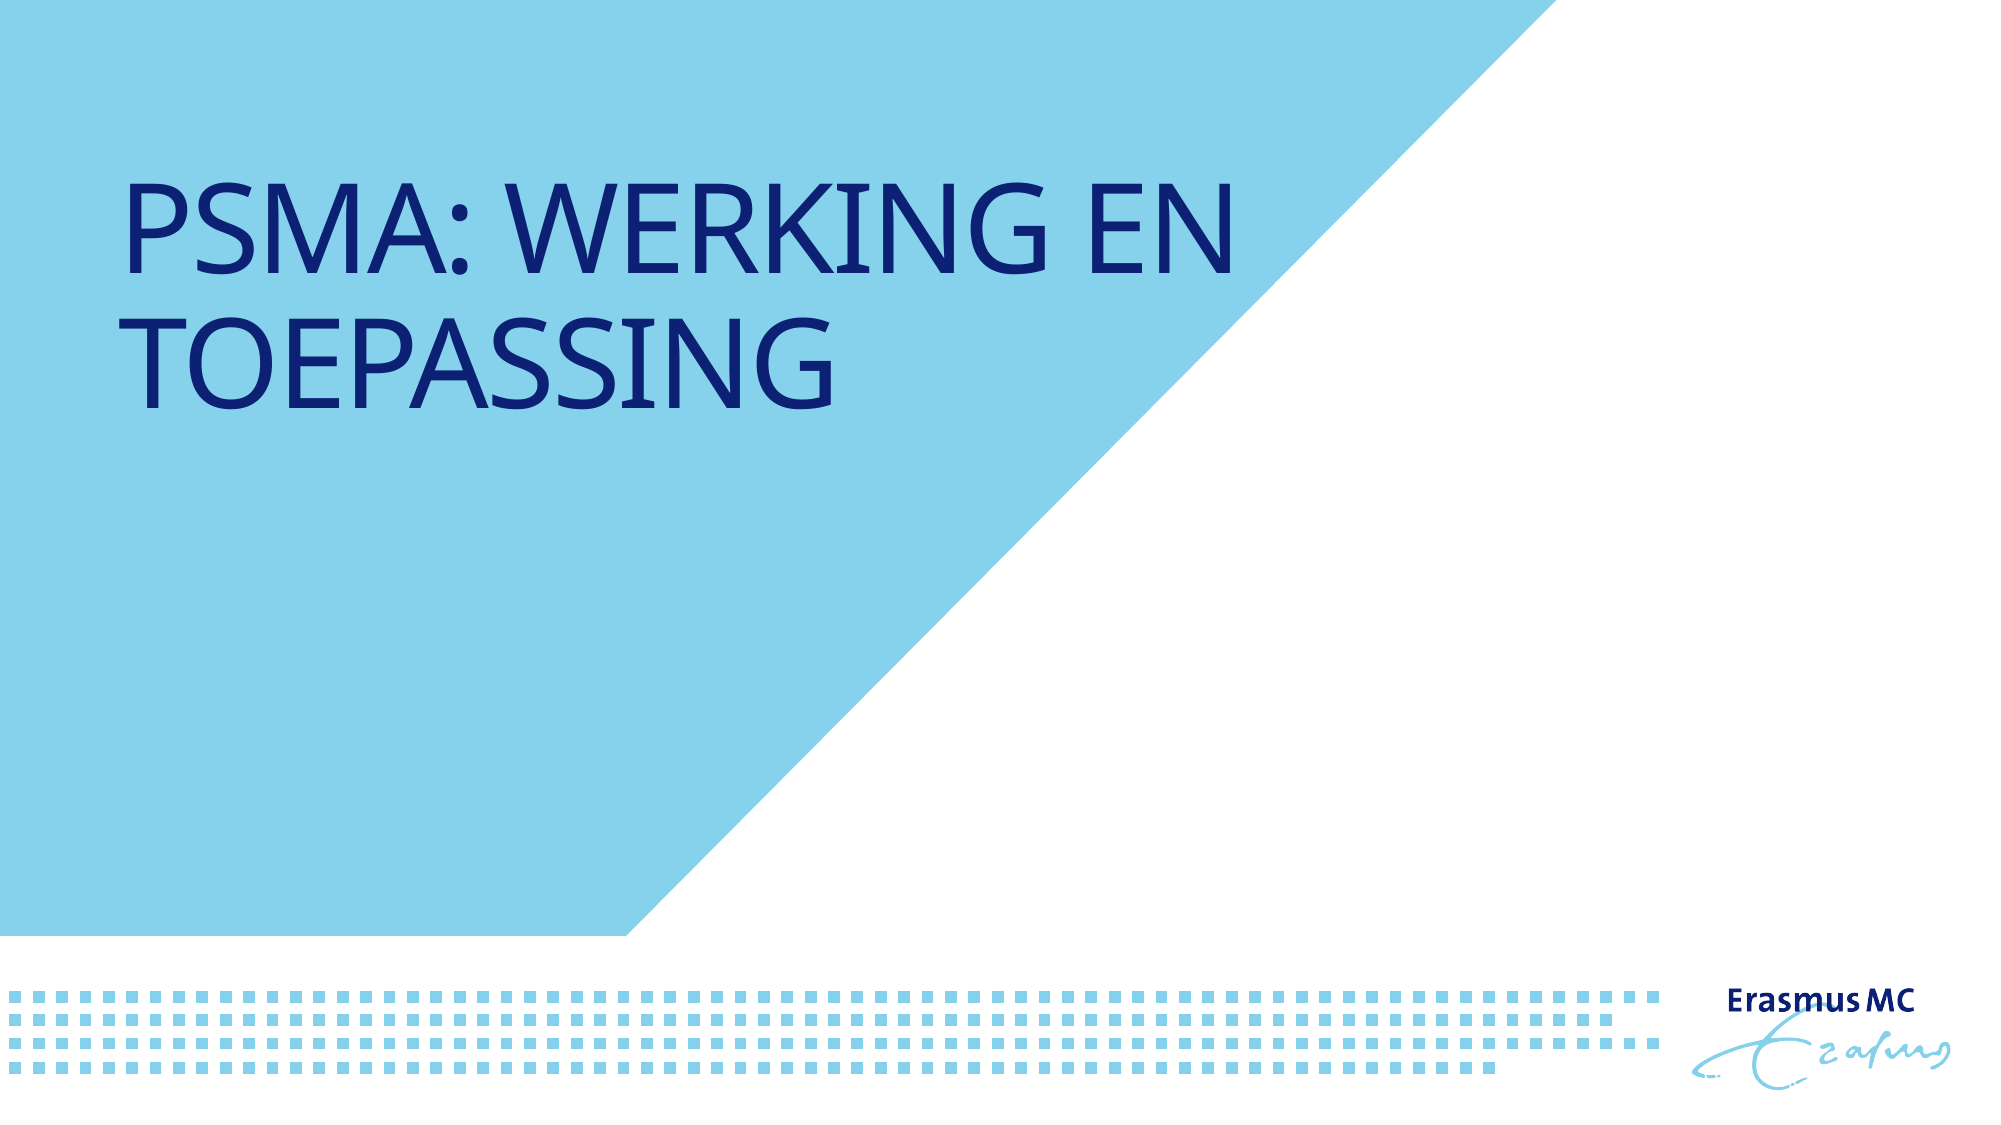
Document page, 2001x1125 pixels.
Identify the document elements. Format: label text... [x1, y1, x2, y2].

picture [1659, 953, 1985, 1122]
title PSMA: werking en toepassing [103, 51, 1668, 443]
